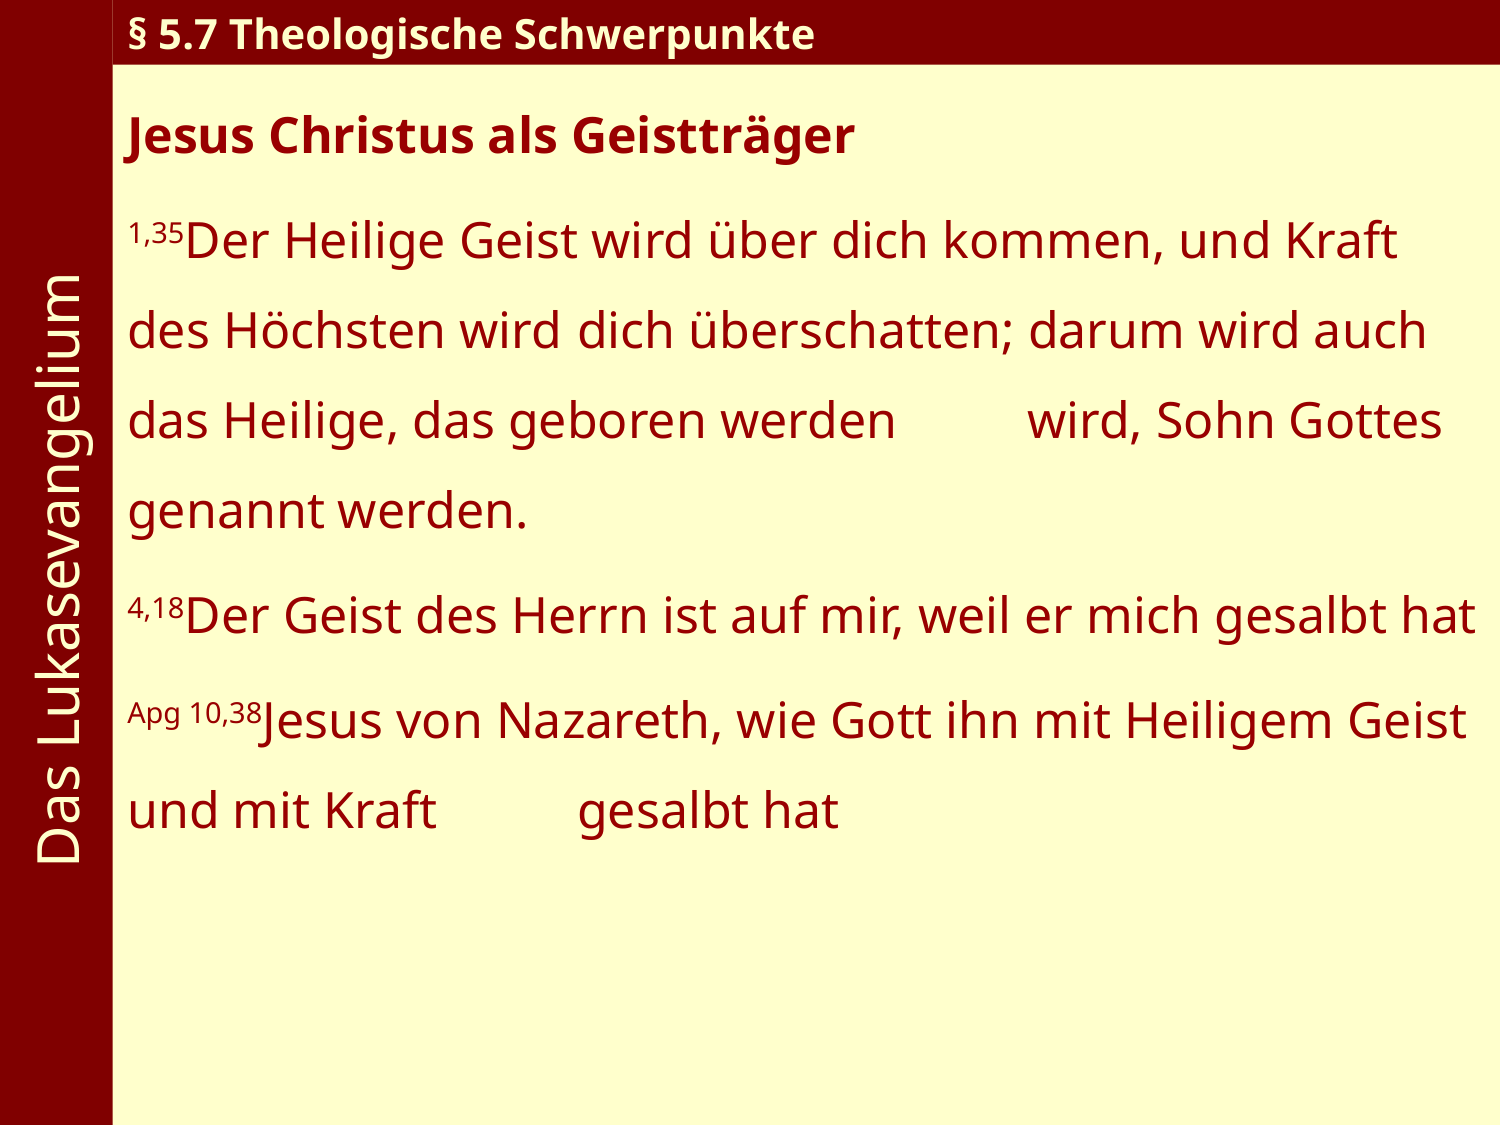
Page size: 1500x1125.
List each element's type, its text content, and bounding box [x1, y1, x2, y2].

text_box Jesus Christus als Geistträger 1,35Der Heilige Geist wird über dich kommen, und Kraft des Höchsten wird dich überschatten; darum wird auch das Heilige, das geboren werden wird, Sohn Gottes genannt werden. 4,18Der Geist des Herrn ist auf mir, weil er mich gesalbt hat Apg 10,38Jesus von Nazareth, wie Gott ihn mit Heiligem Geist und mit Kraft gesalbt hat [113, 66, 1500, 846]
text_box § 5.7 Theologische Schwerpunkte [112, 0, 1500, 65]
text_box Das Lukasevangelium [0, 0, 113, 1125]
